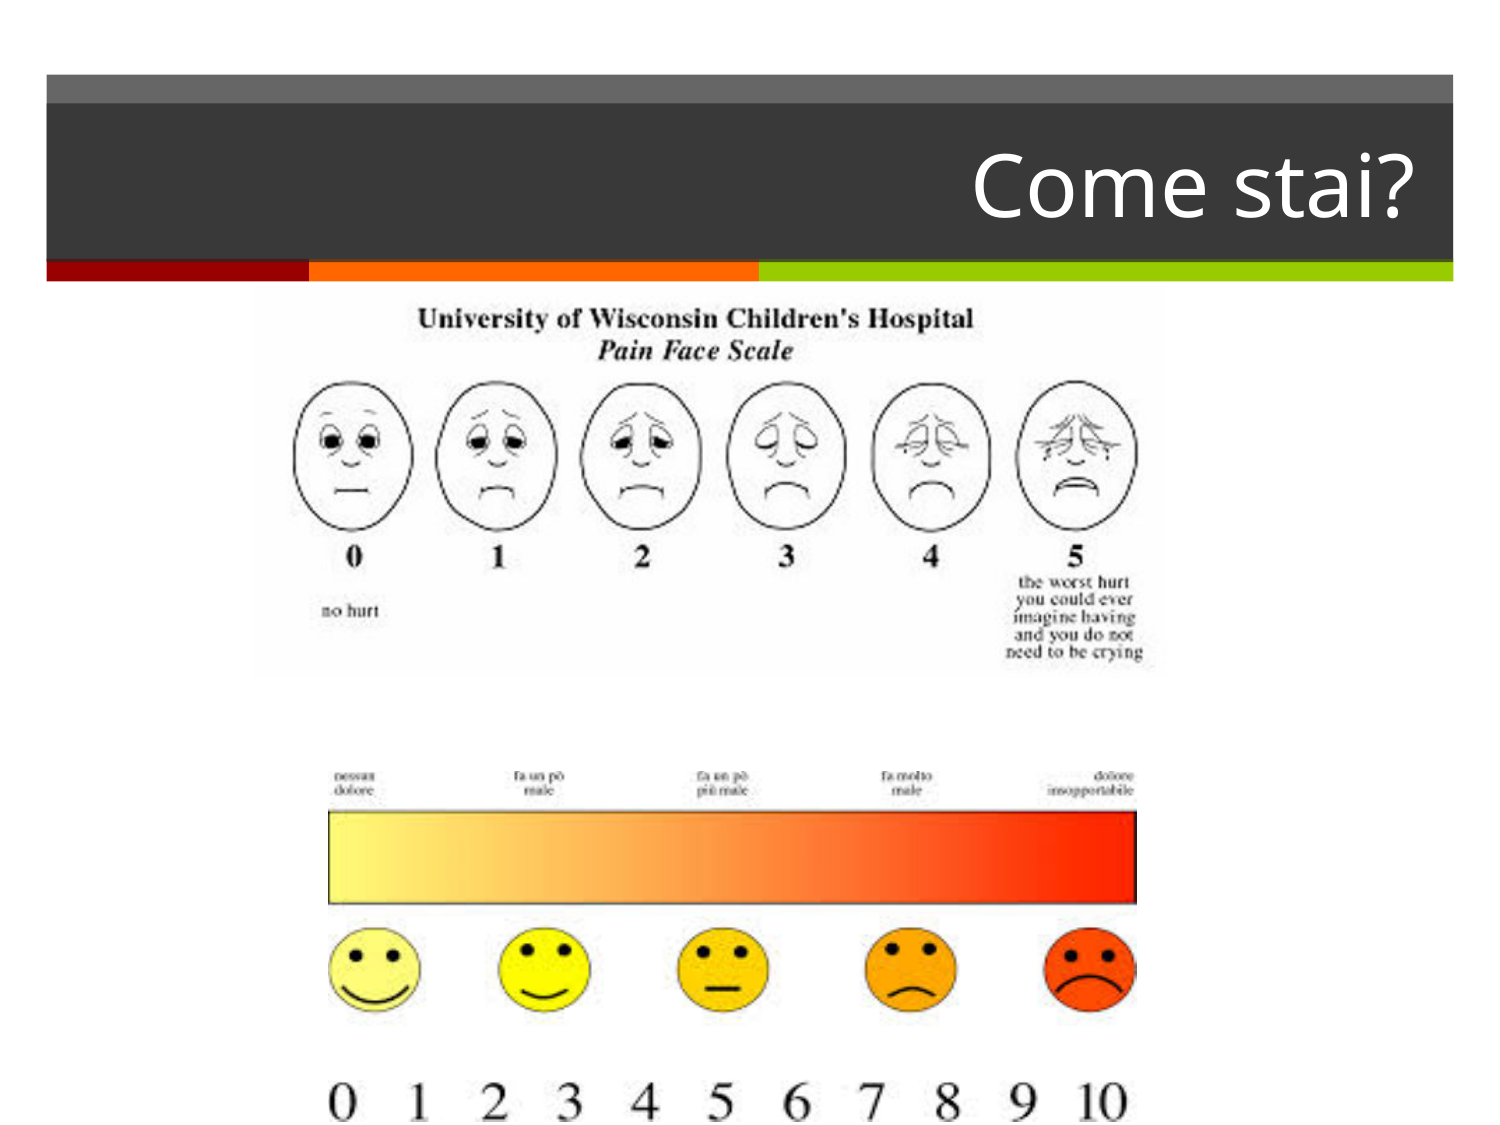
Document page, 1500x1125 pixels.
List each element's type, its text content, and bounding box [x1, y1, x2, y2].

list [253, 231, 1167, 733]
picture [328, 770, 1138, 1123]
title Come stai? [46, 103, 1454, 263]
